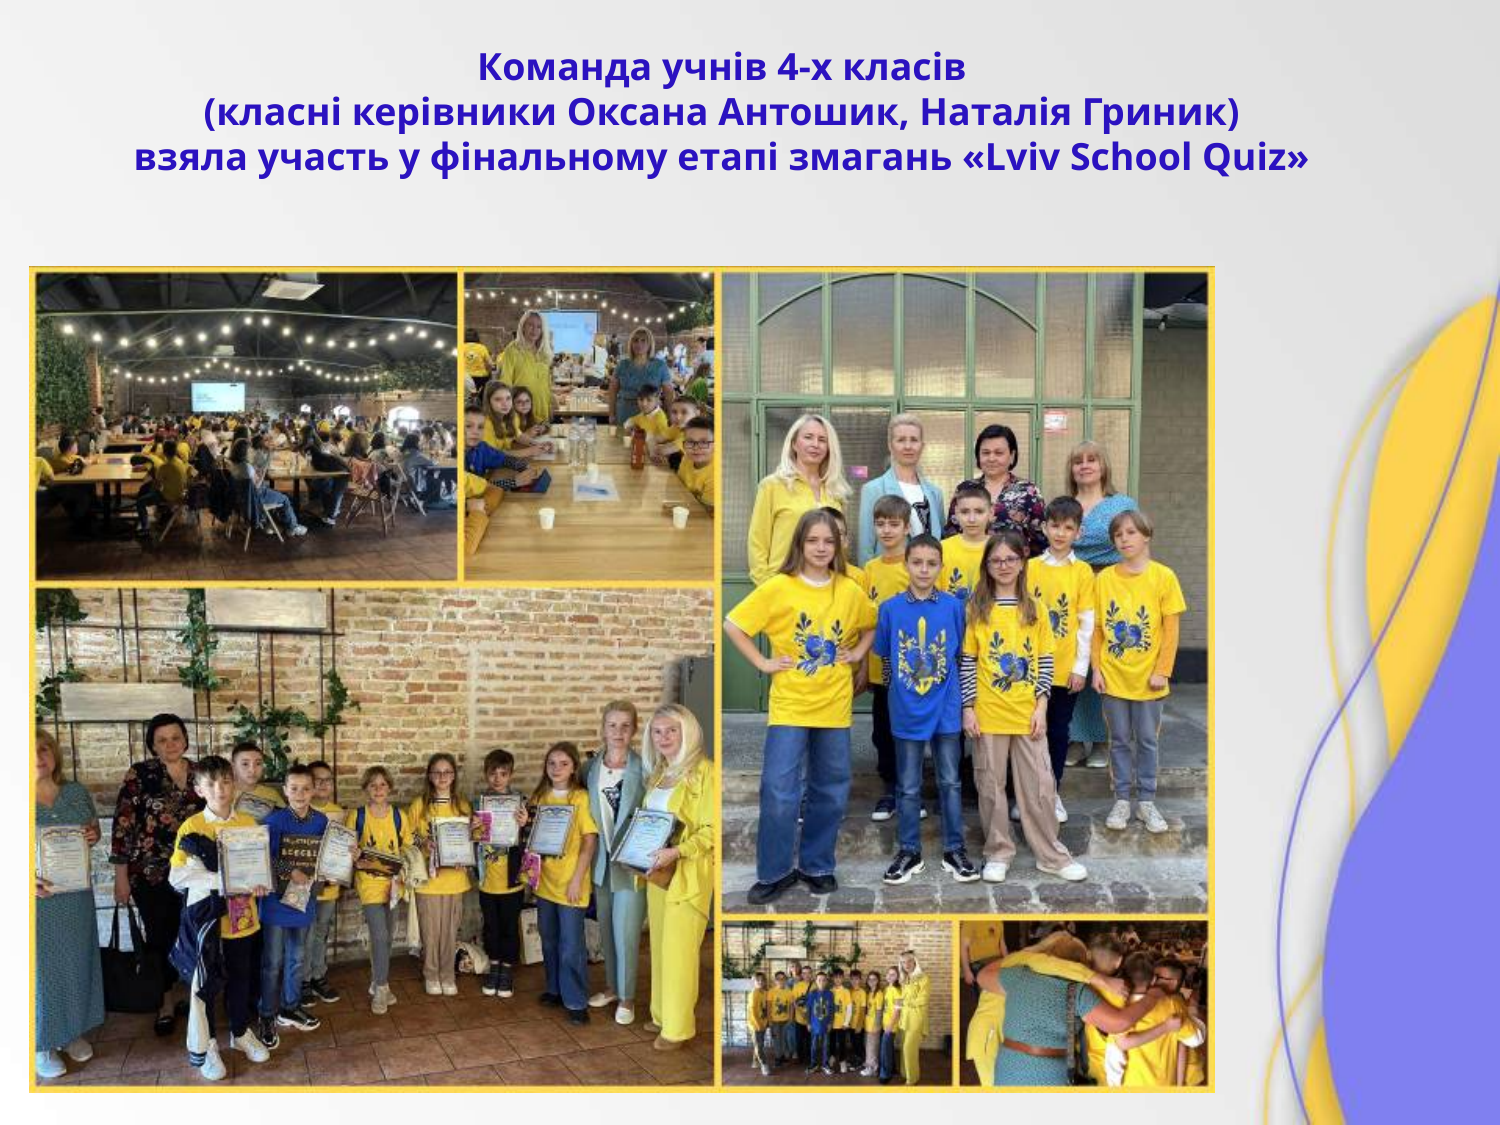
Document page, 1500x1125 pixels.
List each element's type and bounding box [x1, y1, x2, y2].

picture [29, 265, 1215, 1093]
text_box [0, 0, 1500, 1125]
